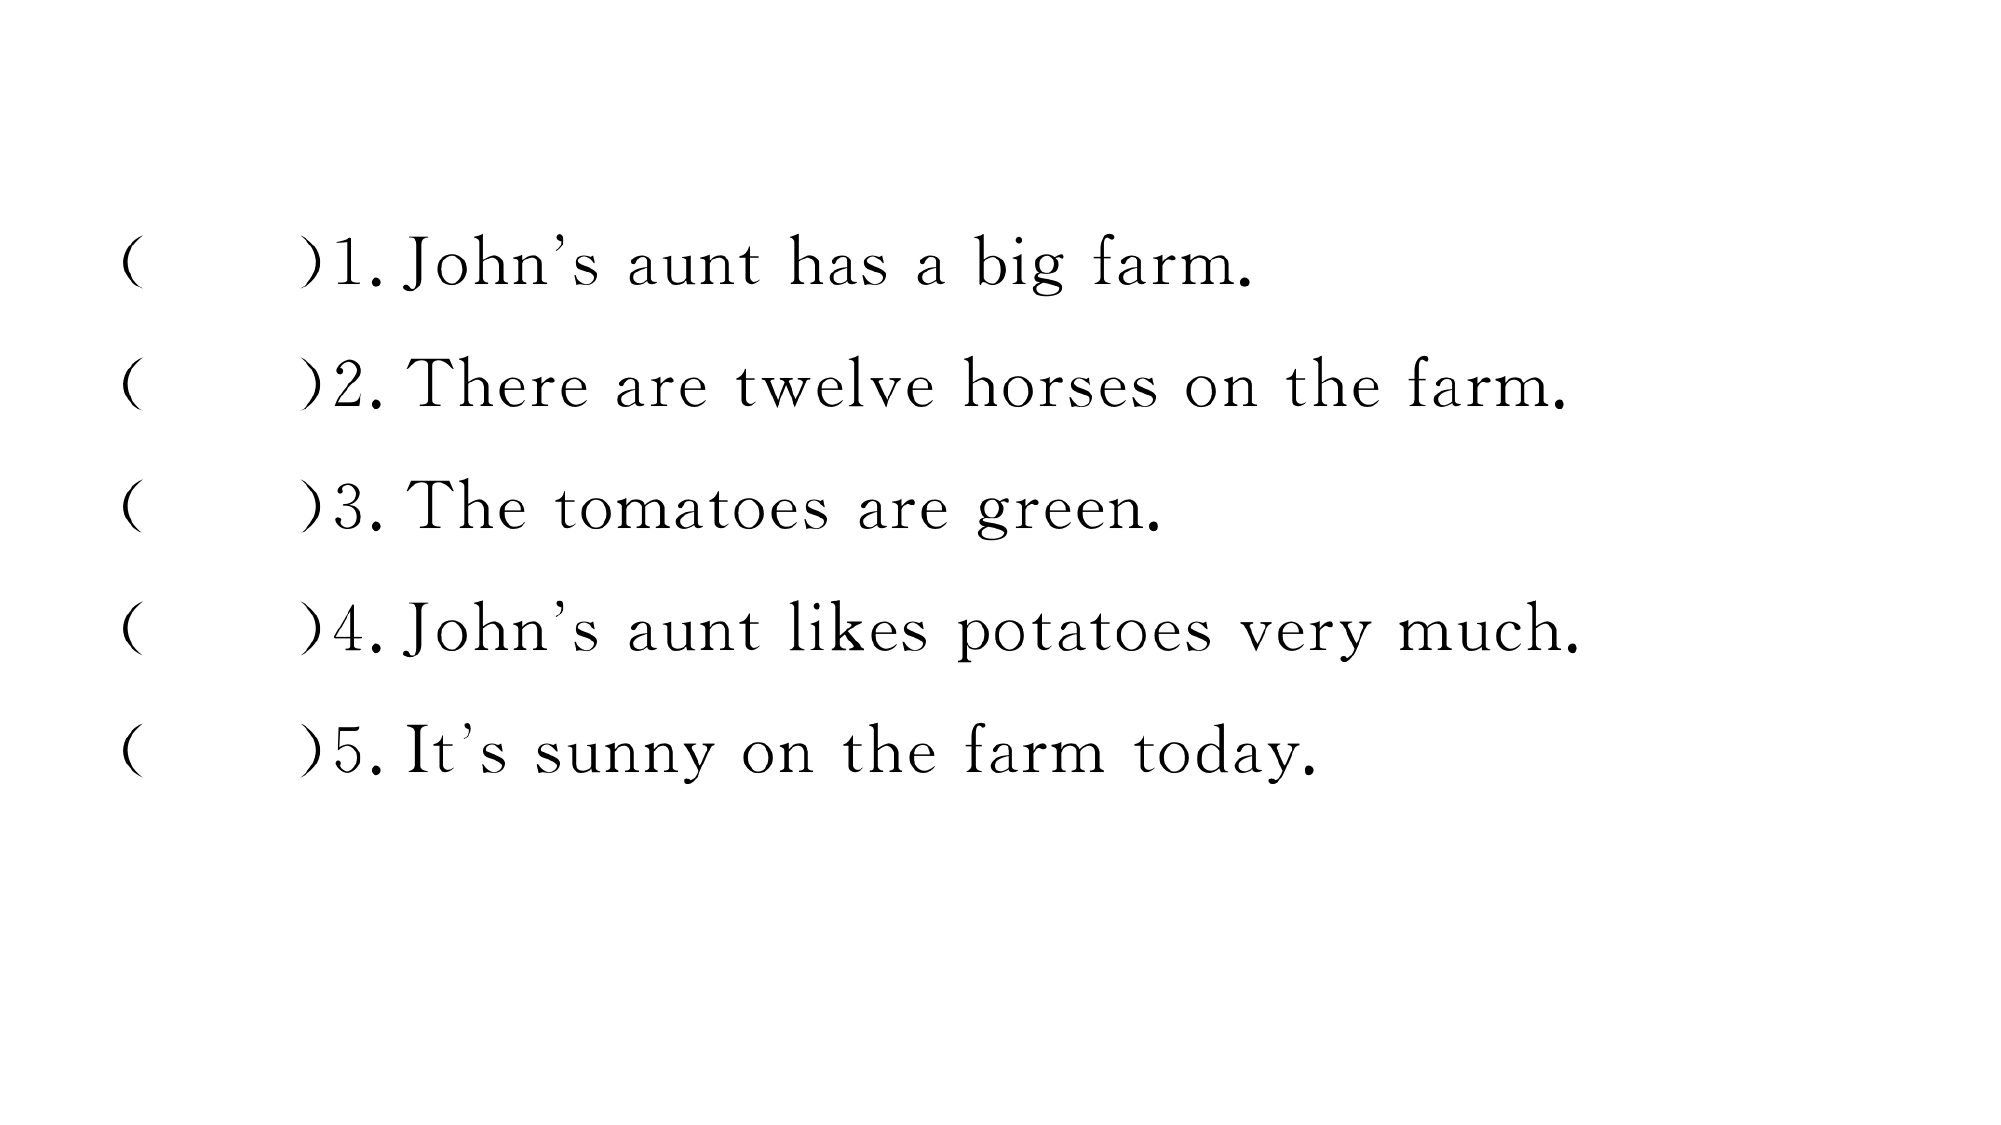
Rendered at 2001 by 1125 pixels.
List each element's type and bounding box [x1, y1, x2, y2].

picture [118, 177, 2000, 806]
